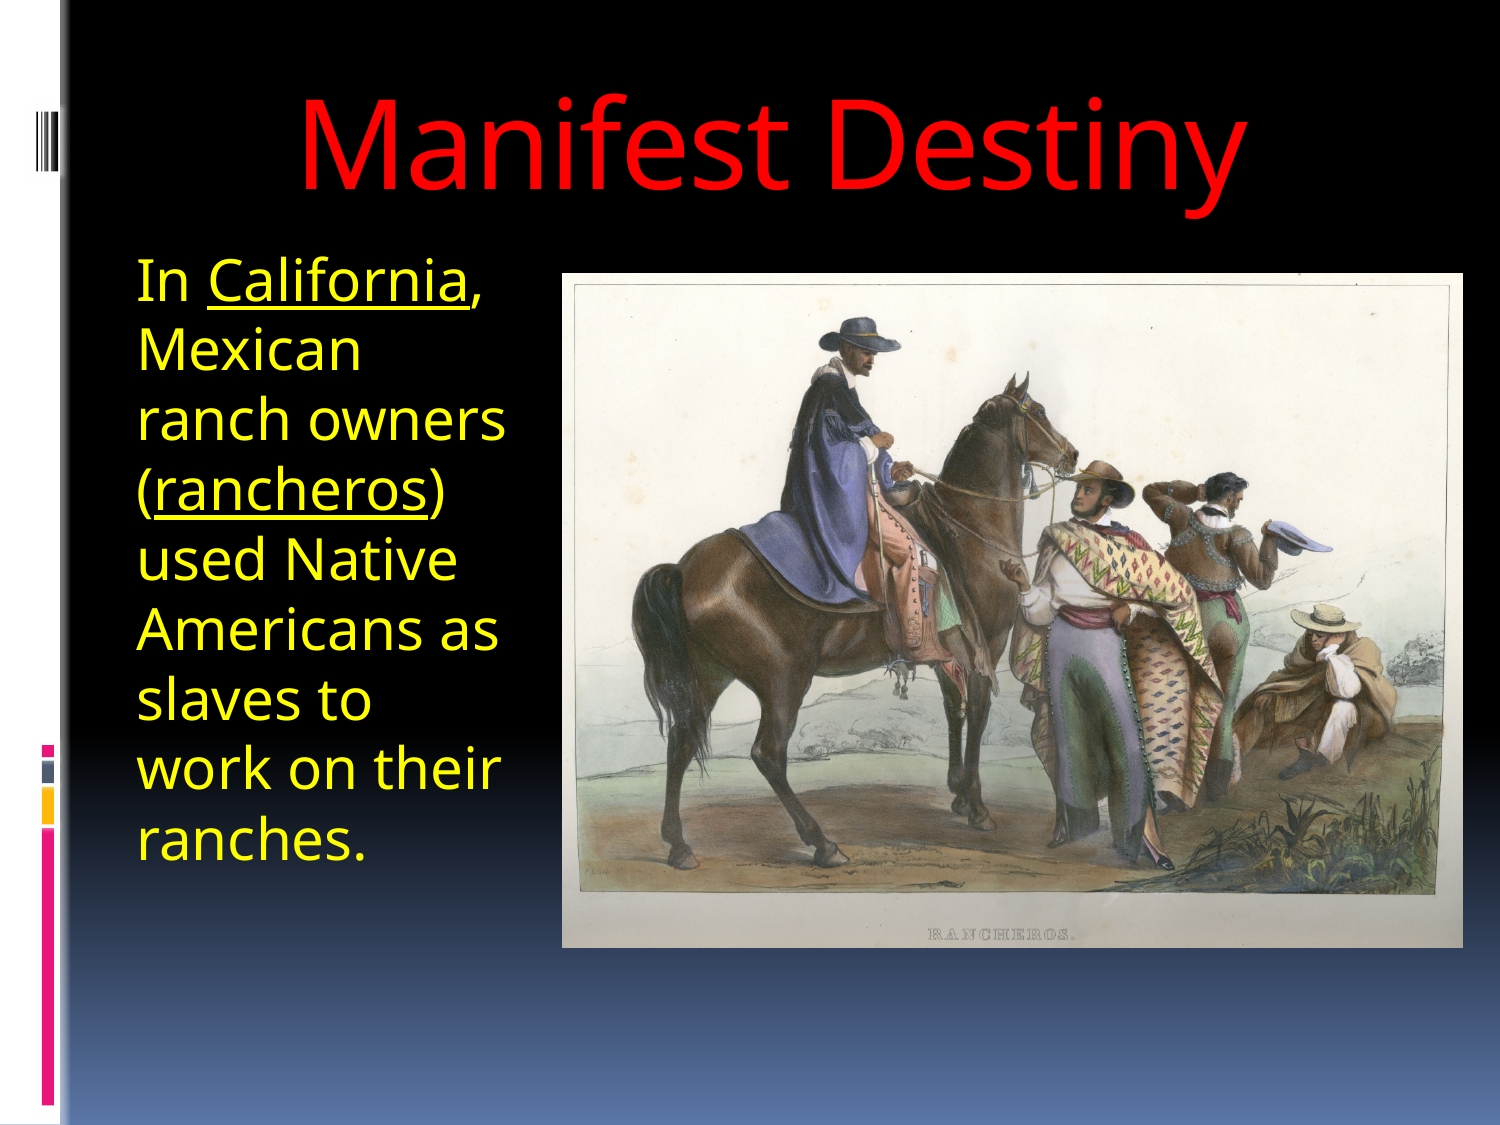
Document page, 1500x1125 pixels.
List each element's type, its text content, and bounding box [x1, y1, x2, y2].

title Manifest Destiny [112, 44, 1463, 236]
list In California, Mexican ranch owners (rancheros) used Native Americans as slaves to work on their ranches. [112, 235, 525, 986]
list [561, 273, 1463, 948]
